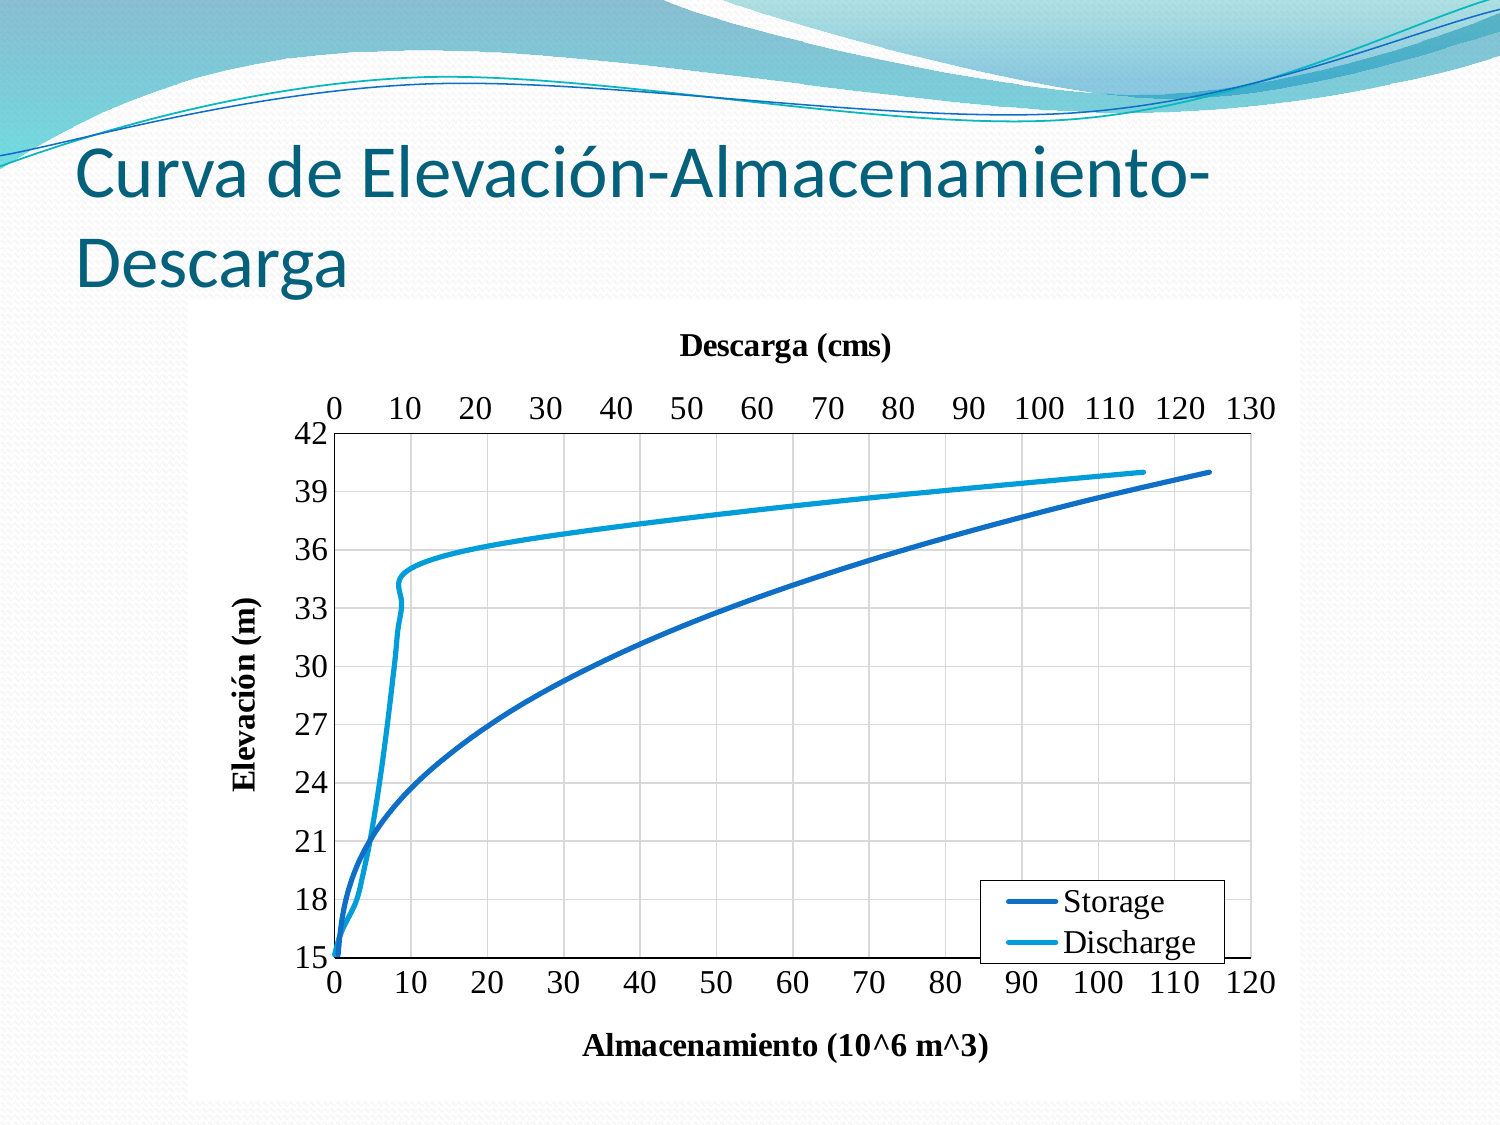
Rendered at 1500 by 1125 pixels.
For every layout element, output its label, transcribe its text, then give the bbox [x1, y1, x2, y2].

chart [187, 299, 1301, 1101]
title Curva de Elevación-Almacenamiento-Descarga [75, 115, 1425, 303]
